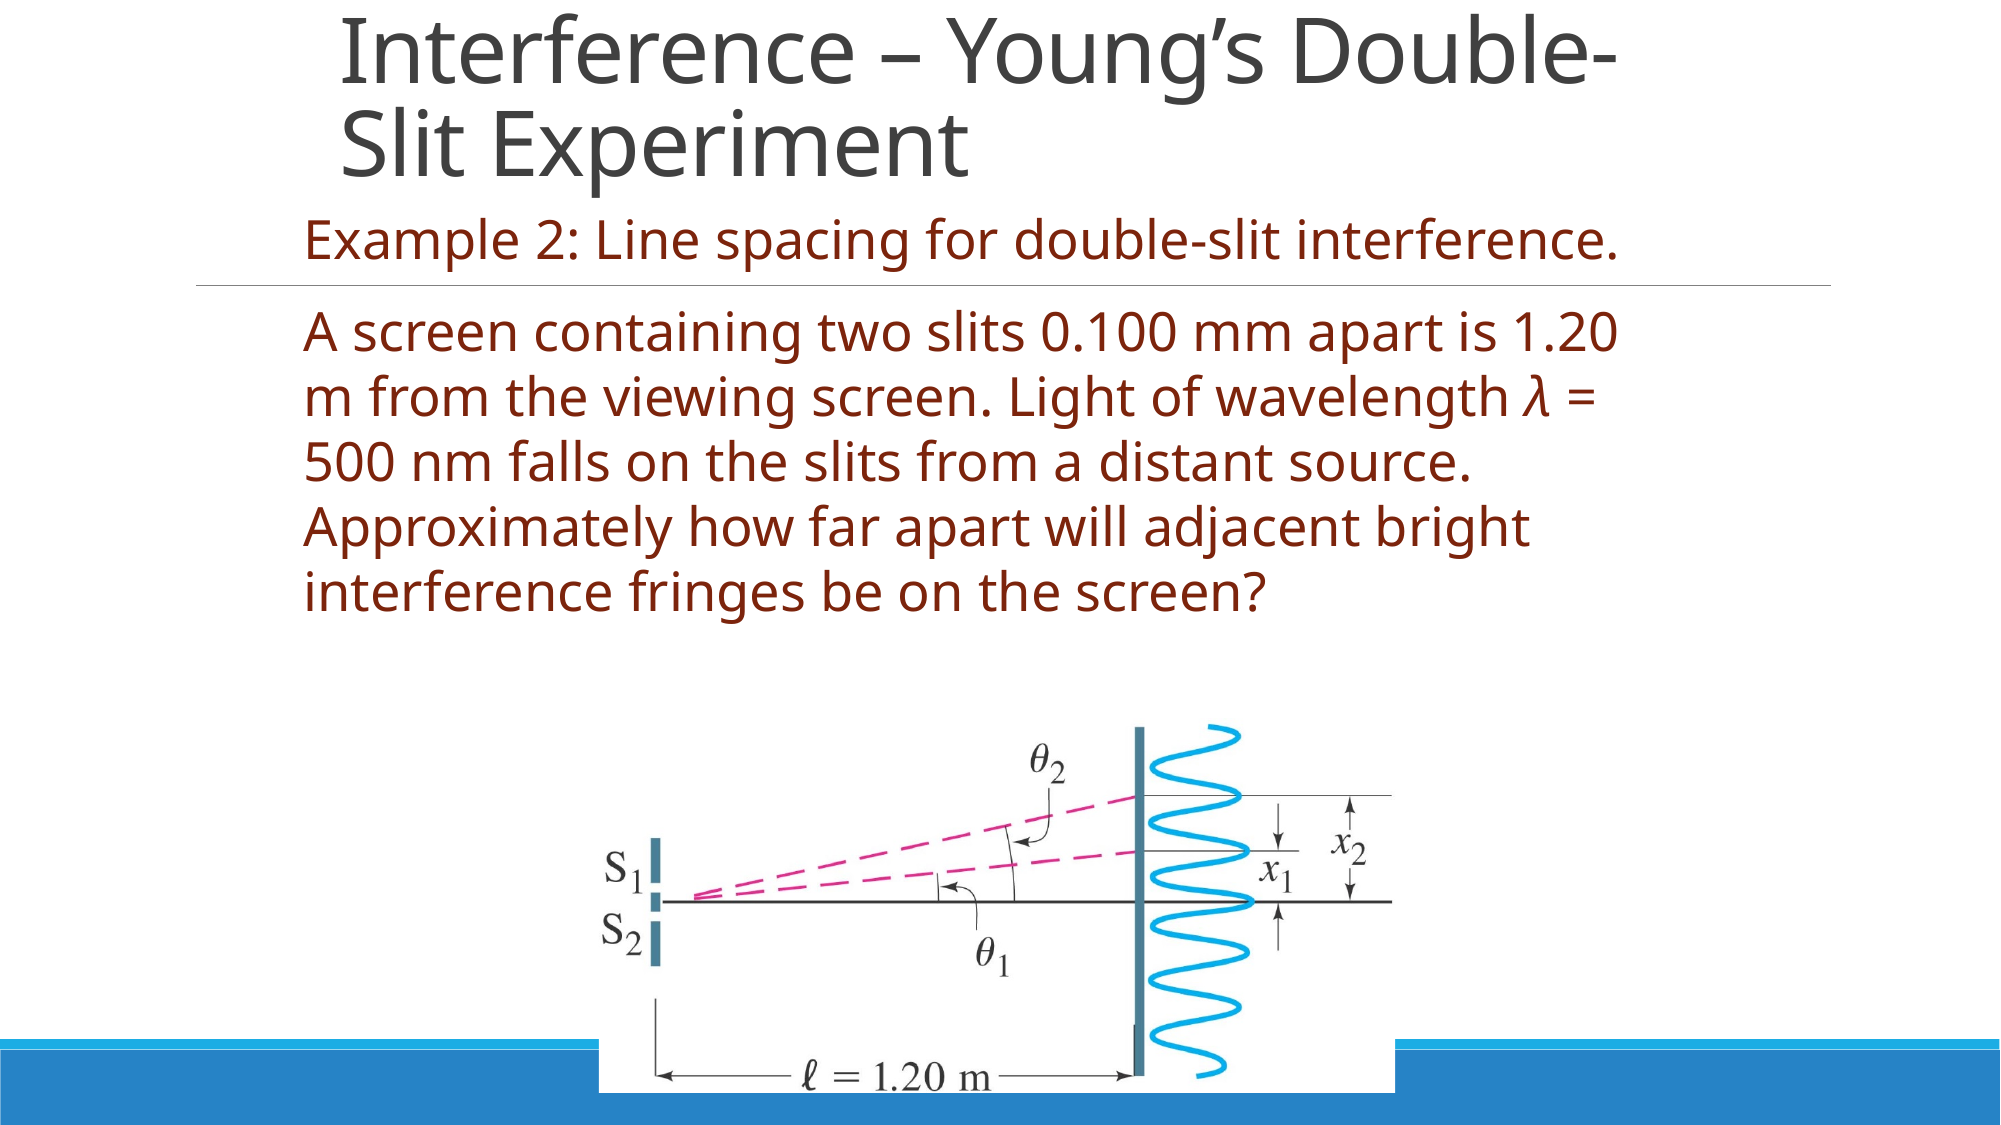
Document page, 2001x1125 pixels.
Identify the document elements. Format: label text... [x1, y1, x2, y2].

text_box Example 2: Line spacing for double-slit interference. A screen containing two slits 0.100 mm apart is 1.20 m from the viewing screen. Light of wavelength λ = 500 nm falls on the slits from a distant source. Approximately how far apart will adjacent bright interference fringes be on the screen? [288, 197, 1672, 630]
title Interference – Young’s Double-Slit Experiment [324, 0, 1675, 203]
picture [598, 717, 1396, 1093]
